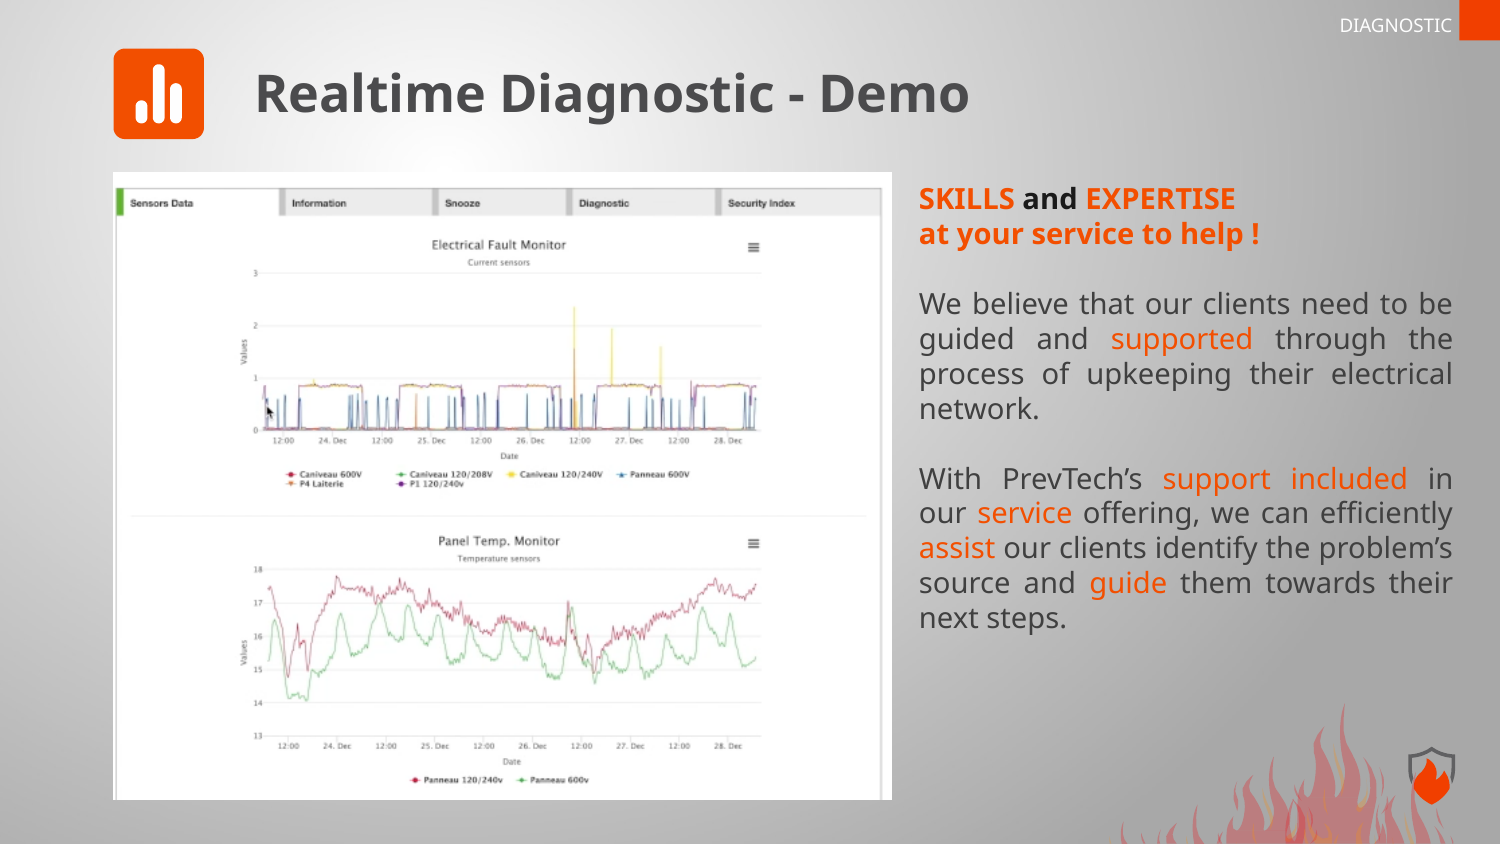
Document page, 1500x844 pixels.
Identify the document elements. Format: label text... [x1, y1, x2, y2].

title Realtime Diagnostic - Demo [253, 59, 1356, 202]
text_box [112, 171, 893, 801]
picture [0, 0, 1500, 844]
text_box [1109, 702, 1454, 844]
text_box SKILLS and EXPERTISE at your service to help ! We believe that our clients need to be guided and supported through the process of upkeeping their electrical network. With PrevTech’s support included in our service offering, we can efficiently assist our clients identify the problem’s source and guide them towards their next steps. [904, 172, 1469, 643]
text_box [1459, 0, 1500, 41]
text_box DIAGNOSTIC [1299, 12, 1452, 37]
